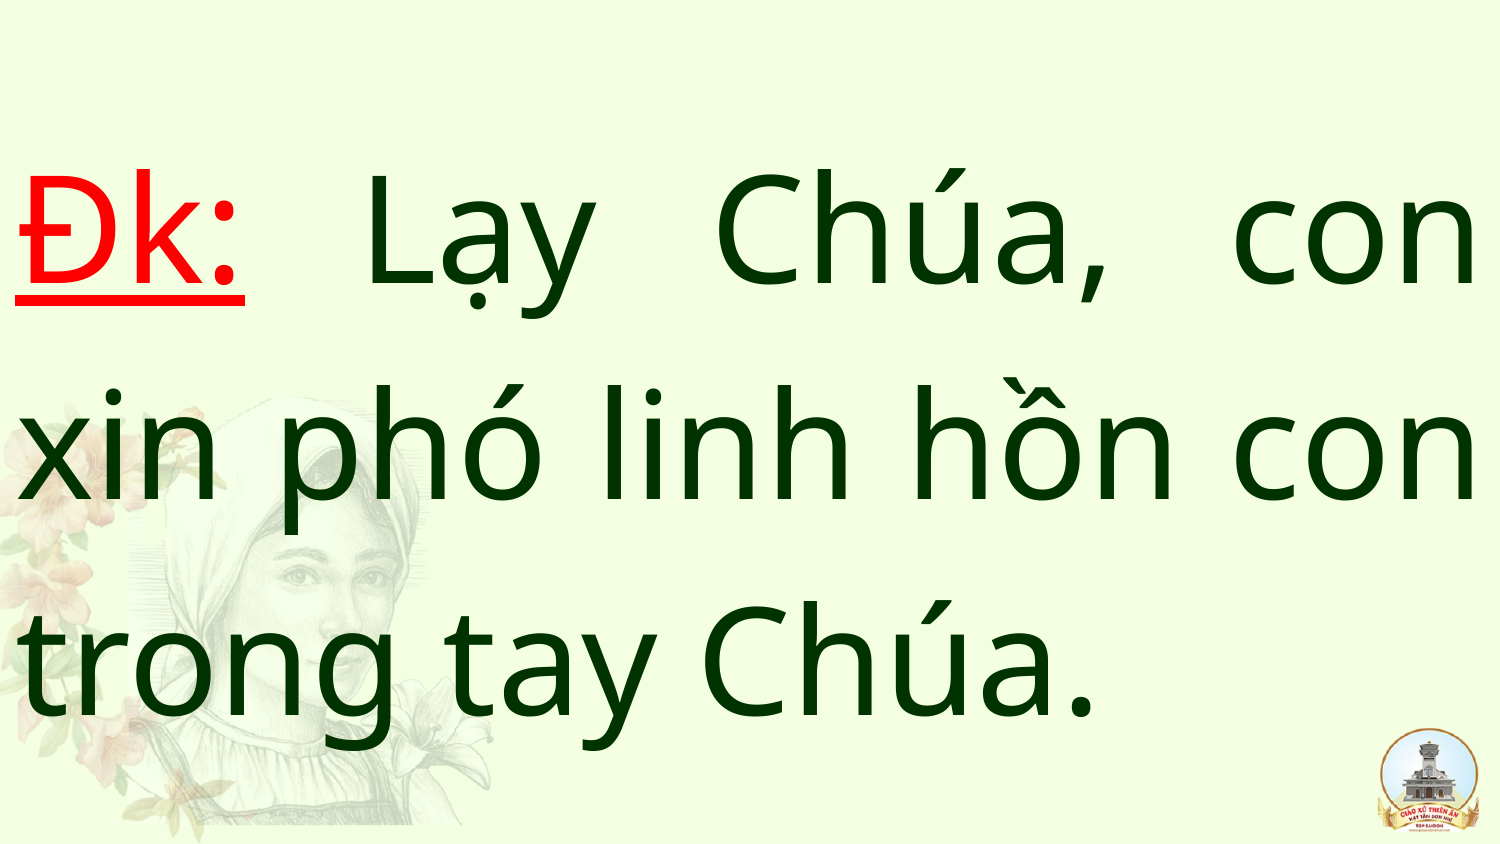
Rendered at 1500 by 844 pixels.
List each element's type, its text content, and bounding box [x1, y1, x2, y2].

title Đk: Lạy Chúa, con xin phó linh hồn con trong tay Chúa. [0, 0, 1500, 844]
